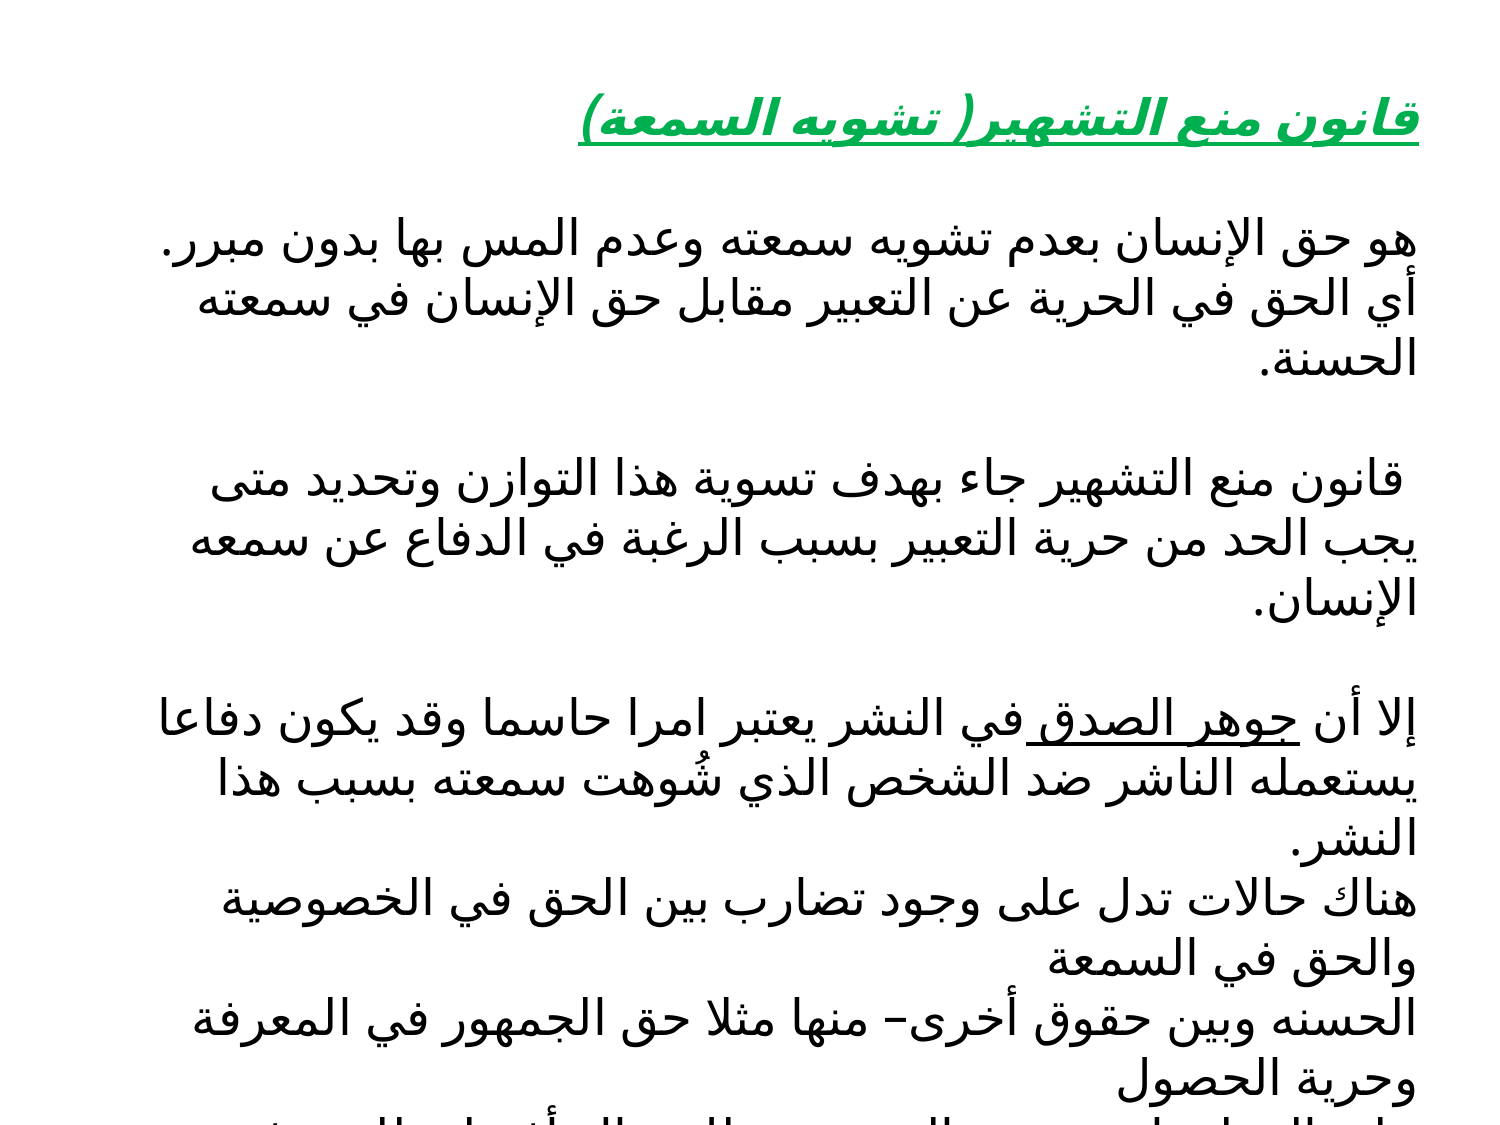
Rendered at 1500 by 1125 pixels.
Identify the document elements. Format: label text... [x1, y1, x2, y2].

text_box قانون منع التشهير( تشويه السمعة) هو حق الإنسان بعدم تشويه سمعته وعدم المس بها بدون مبرر. أي الحق في الحرية عن التعبير مقابل حق الإنسان في سمعته الحسنة. قانون منع التشهير جاء بهدف تسوية هذا التوازن وتحديد متى يجب الحد من حرية التعبير بسبب الرغبة في الدفاع عن سمعه الإنسان. إلا أن جوهر الصدق في النشر يعتبر امرا حاسما وقد يكون دفاعا يستعمله الناشر ضد الشخص الذي شُوهت سمعته بسبب هذا النشر. هناك حالات تدل على وجود تضارب بين الحق في الخصوصية والحق في السمعة الحسنه وبين حقوق أخرى– منها مثلا حق الجمهور في المعرفة وحرية الحصول على المعلومات وحرية التعبير، وتظل هناك أفضلية للحق في الخصوصية والسمعة الحسنه. [87, 78, 1434, 1125]
